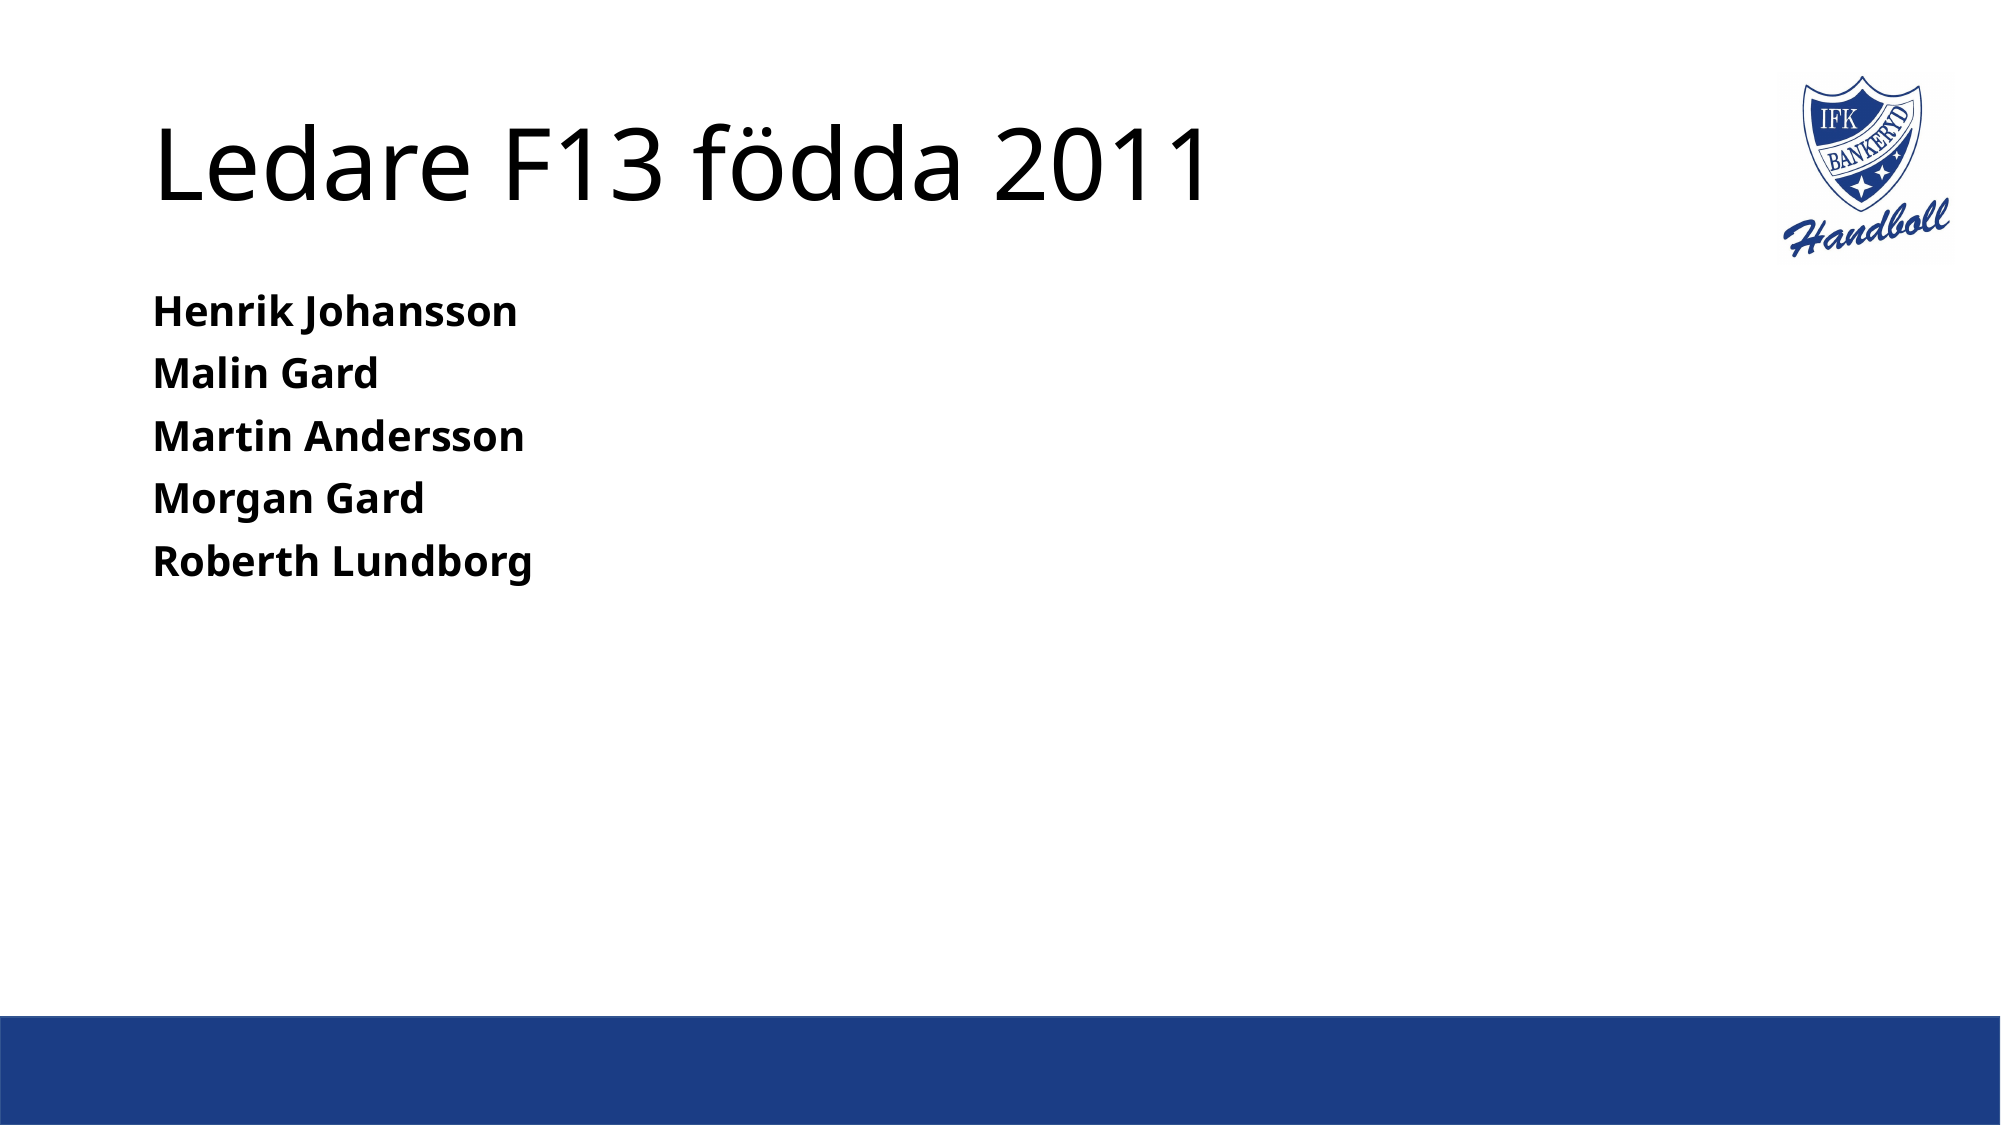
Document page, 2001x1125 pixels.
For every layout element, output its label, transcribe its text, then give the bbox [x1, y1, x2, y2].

text_box Henrik Johansson Malin Gard Martin Andersson Morgan Gard Roberth Lundborg [137, 277, 858, 593]
title Ledare F13 födda 2011 [137, 59, 1778, 278]
picture [1778, 72, 1955, 265]
